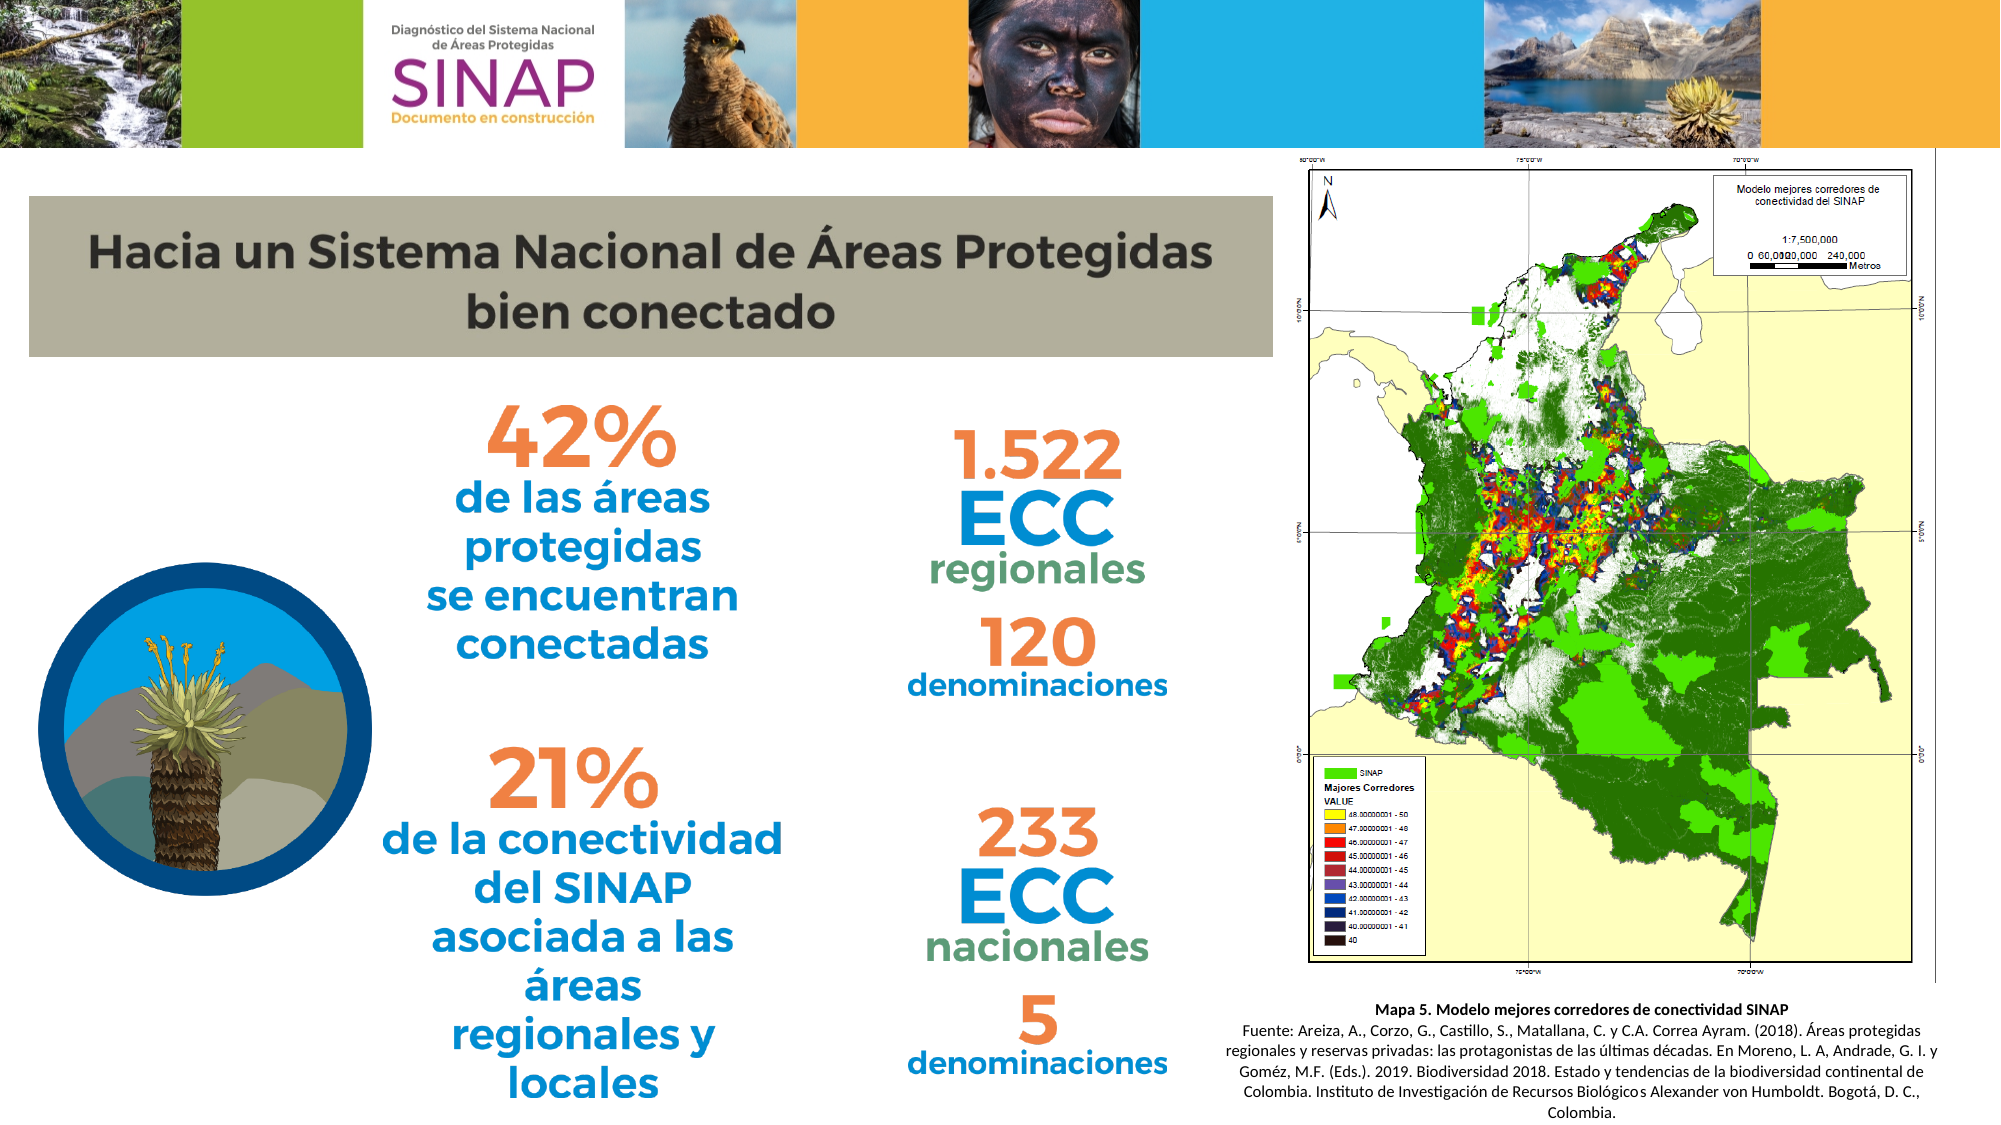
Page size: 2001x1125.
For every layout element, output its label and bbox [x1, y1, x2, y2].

picture [621, 1080, 629, 1085]
picture [0, 0, 2000, 148]
picture [390, 836, 401, 848]
picture [529, 1081, 539, 1093]
picture [28, 196, 1273, 357]
list [1209, 148, 1957, 1125]
picture [383, 404, 1167, 1098]
picture [38, 562, 372, 896]
